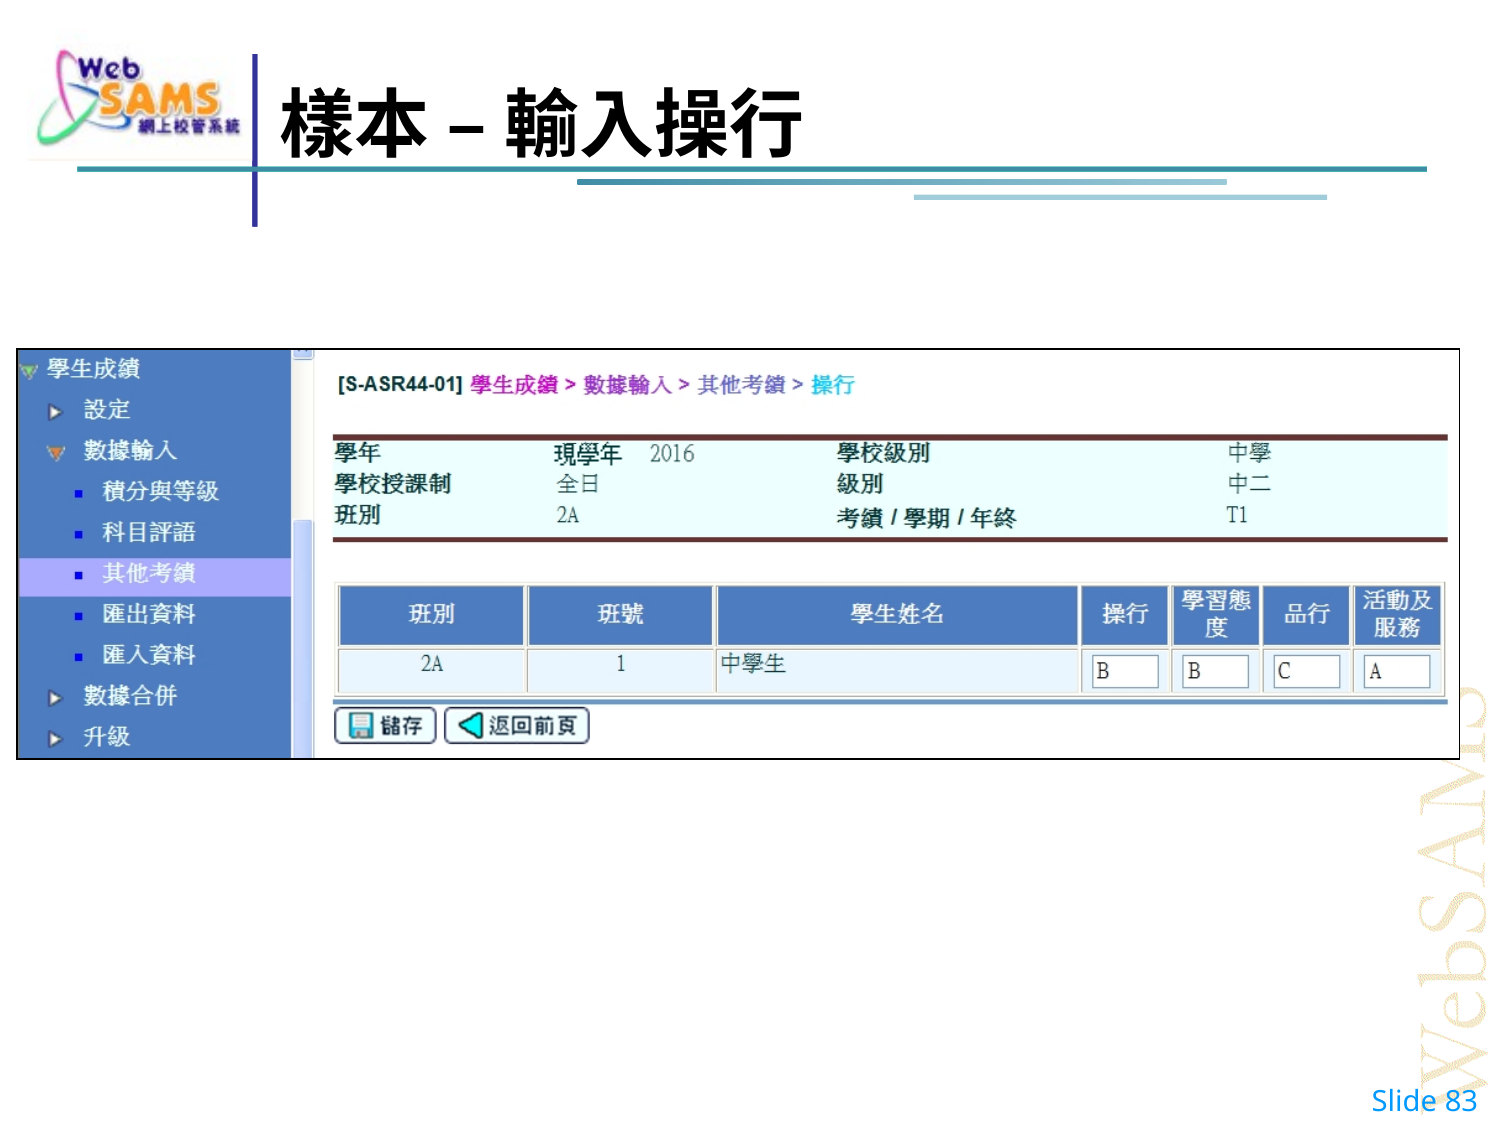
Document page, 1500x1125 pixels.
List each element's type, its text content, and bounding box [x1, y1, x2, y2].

picture [631, 443, 786, 523]
picture [1393, 679, 1500, 1117]
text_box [17, 349, 1460, 759]
picture [27, 29, 253, 161]
title 樣本 – 輸入操行 [264, 65, 1307, 174]
